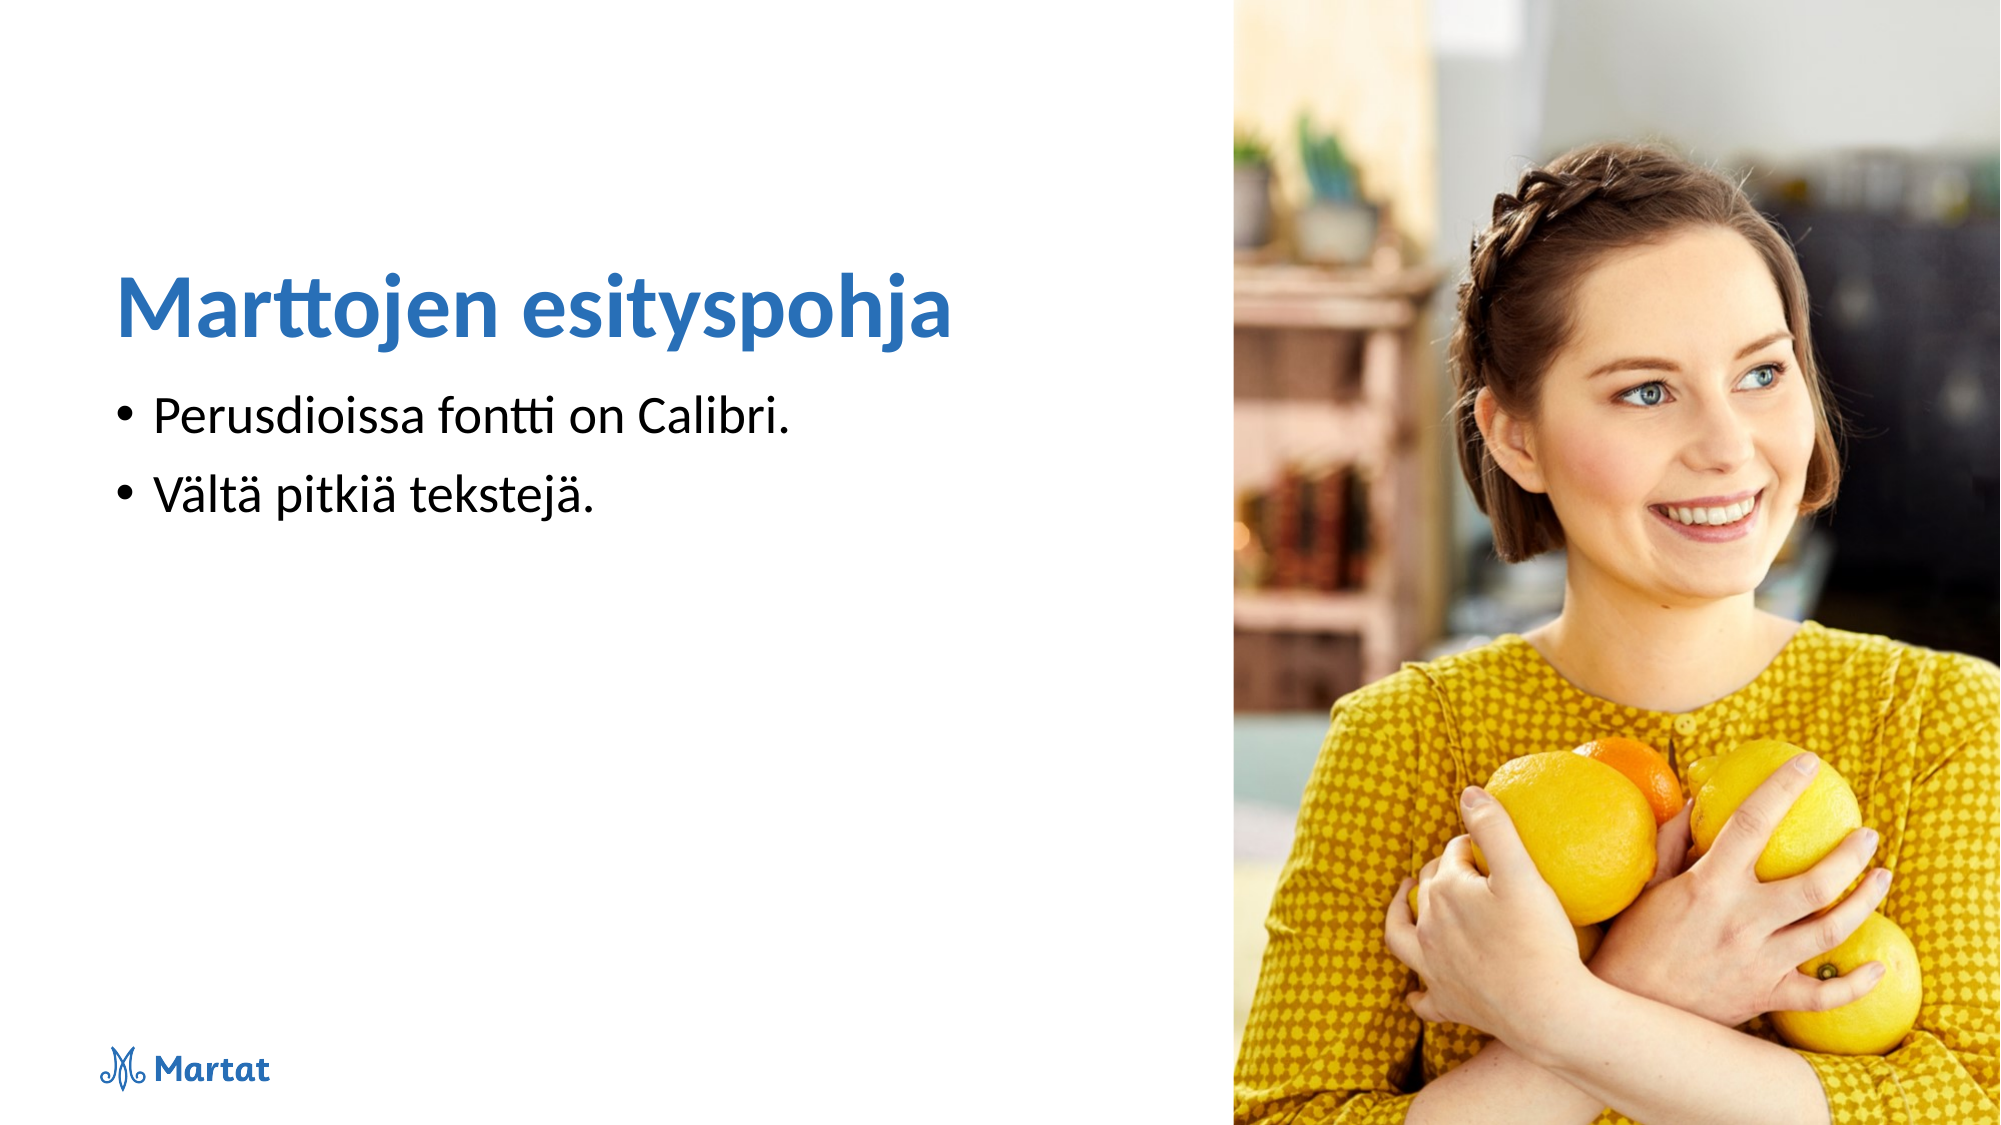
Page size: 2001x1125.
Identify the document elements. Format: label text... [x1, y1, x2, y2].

title Marttojen esityspohja [100, 59, 1185, 366]
picture [1233, 0, 2000, 1125]
list Perusdioissa fontti on Calibri. Vältä pitkiä tekstejä. [100, 378, 1185, 1014]
picture [100, 1046, 270, 1103]
